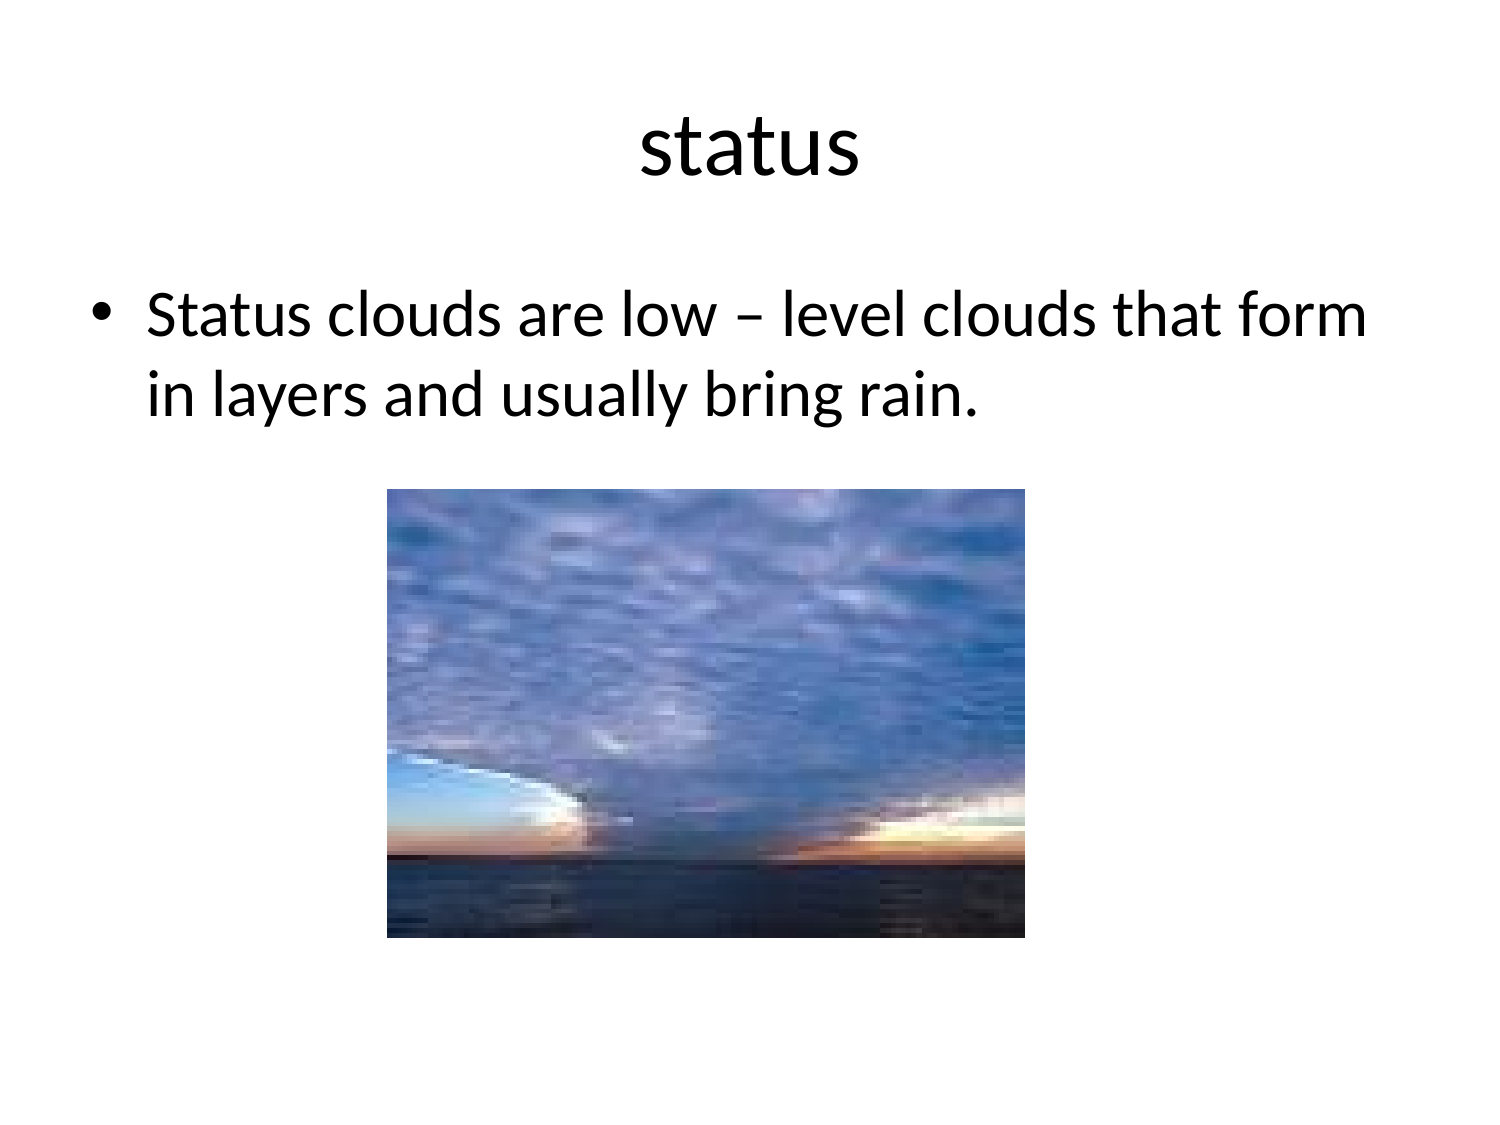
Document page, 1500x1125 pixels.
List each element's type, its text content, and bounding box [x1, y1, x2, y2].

picture [387, 489, 1026, 938]
list Status clouds are low – level clouds that form in layers and usually bring rain. [75, 262, 1425, 1005]
title status [75, 45, 1425, 233]
